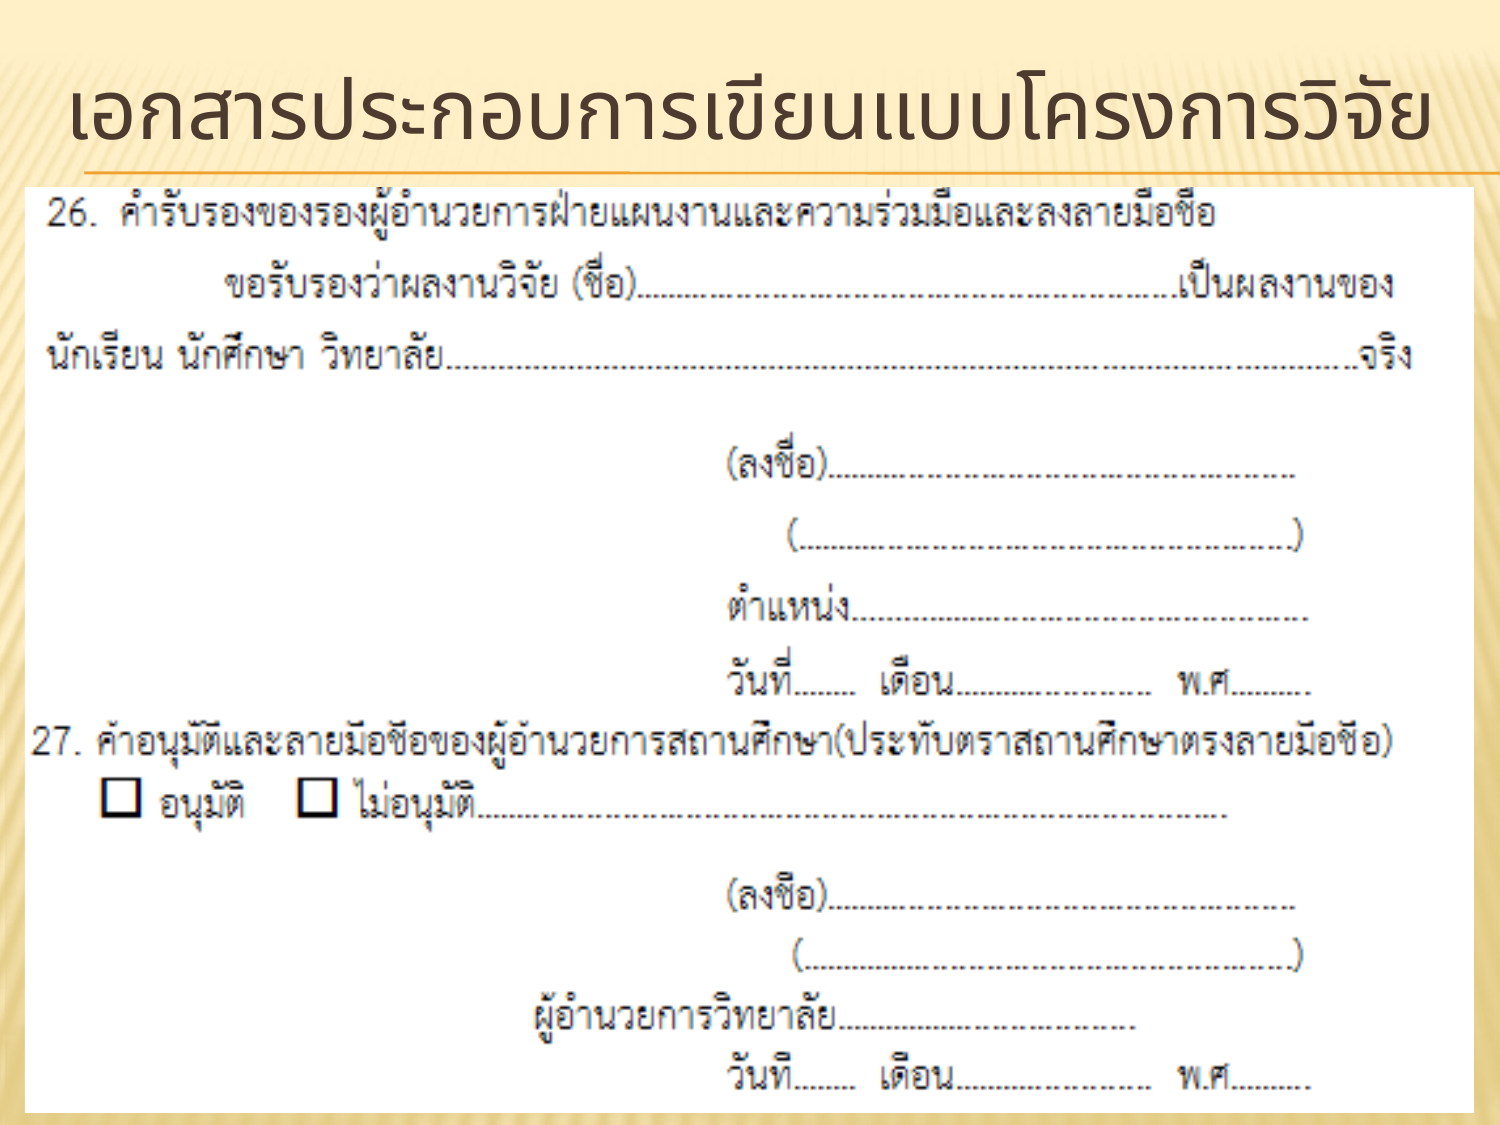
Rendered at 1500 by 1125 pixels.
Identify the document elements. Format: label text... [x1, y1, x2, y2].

picture [24, 187, 1476, 1113]
title เอกสารประกอบการเขียนแบบโครงการวิจัย [50, 37, 1475, 175]
